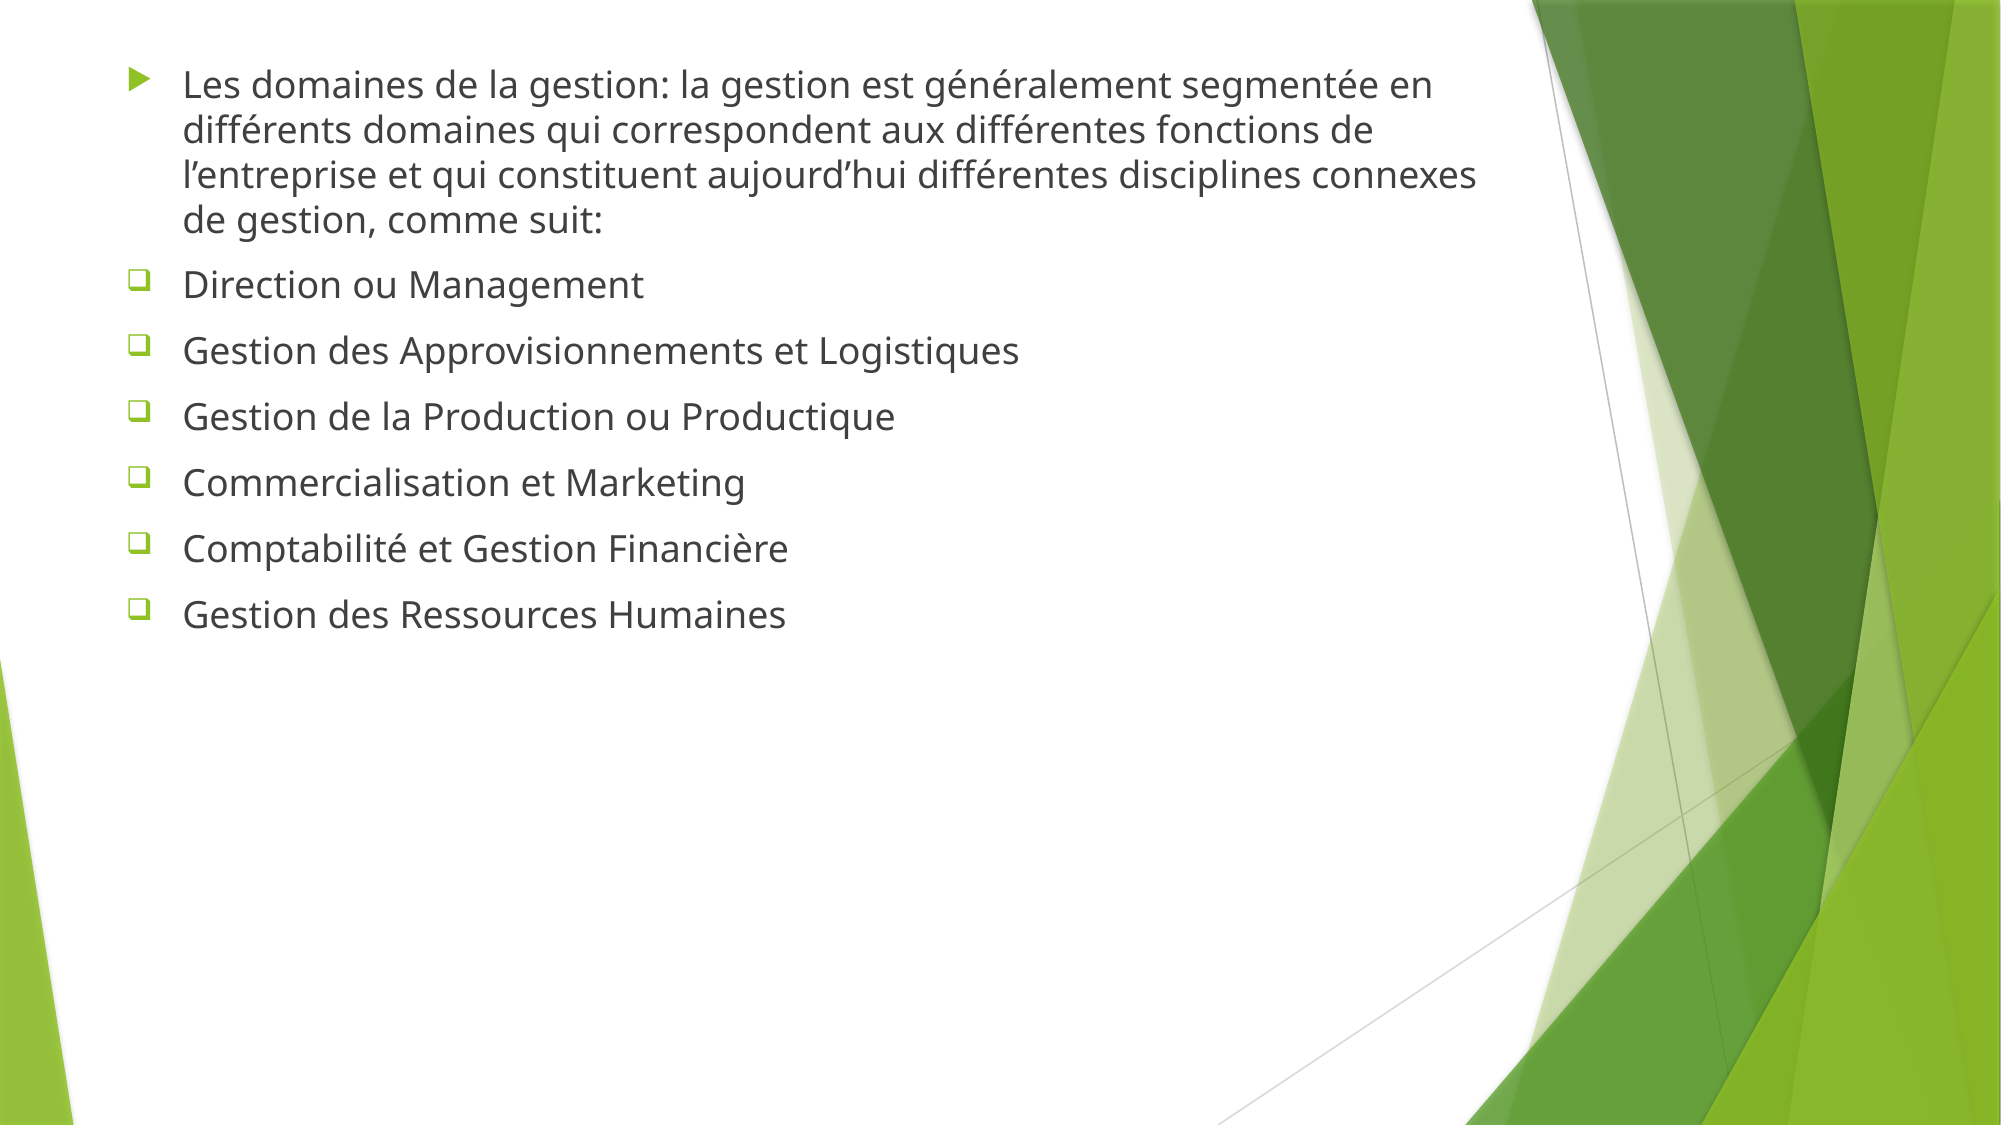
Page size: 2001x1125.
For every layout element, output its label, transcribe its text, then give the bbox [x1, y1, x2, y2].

list Les domaines de la gestion: la gestion est généralement segmentée en différents domaines qui correspondent aux différentes fonctions de l’entreprise et qui constituent aujourd’hui différentes disciplines connexes de gestion, comme suit: Direction ou Management Gestion des Approvisionnements et Logistiques Gestion de la Production ou Productique Commercialisation et Marketing Comptabilité et Gestion Financière Gestion des Ressources Humaines [111, 53, 1522, 992]
